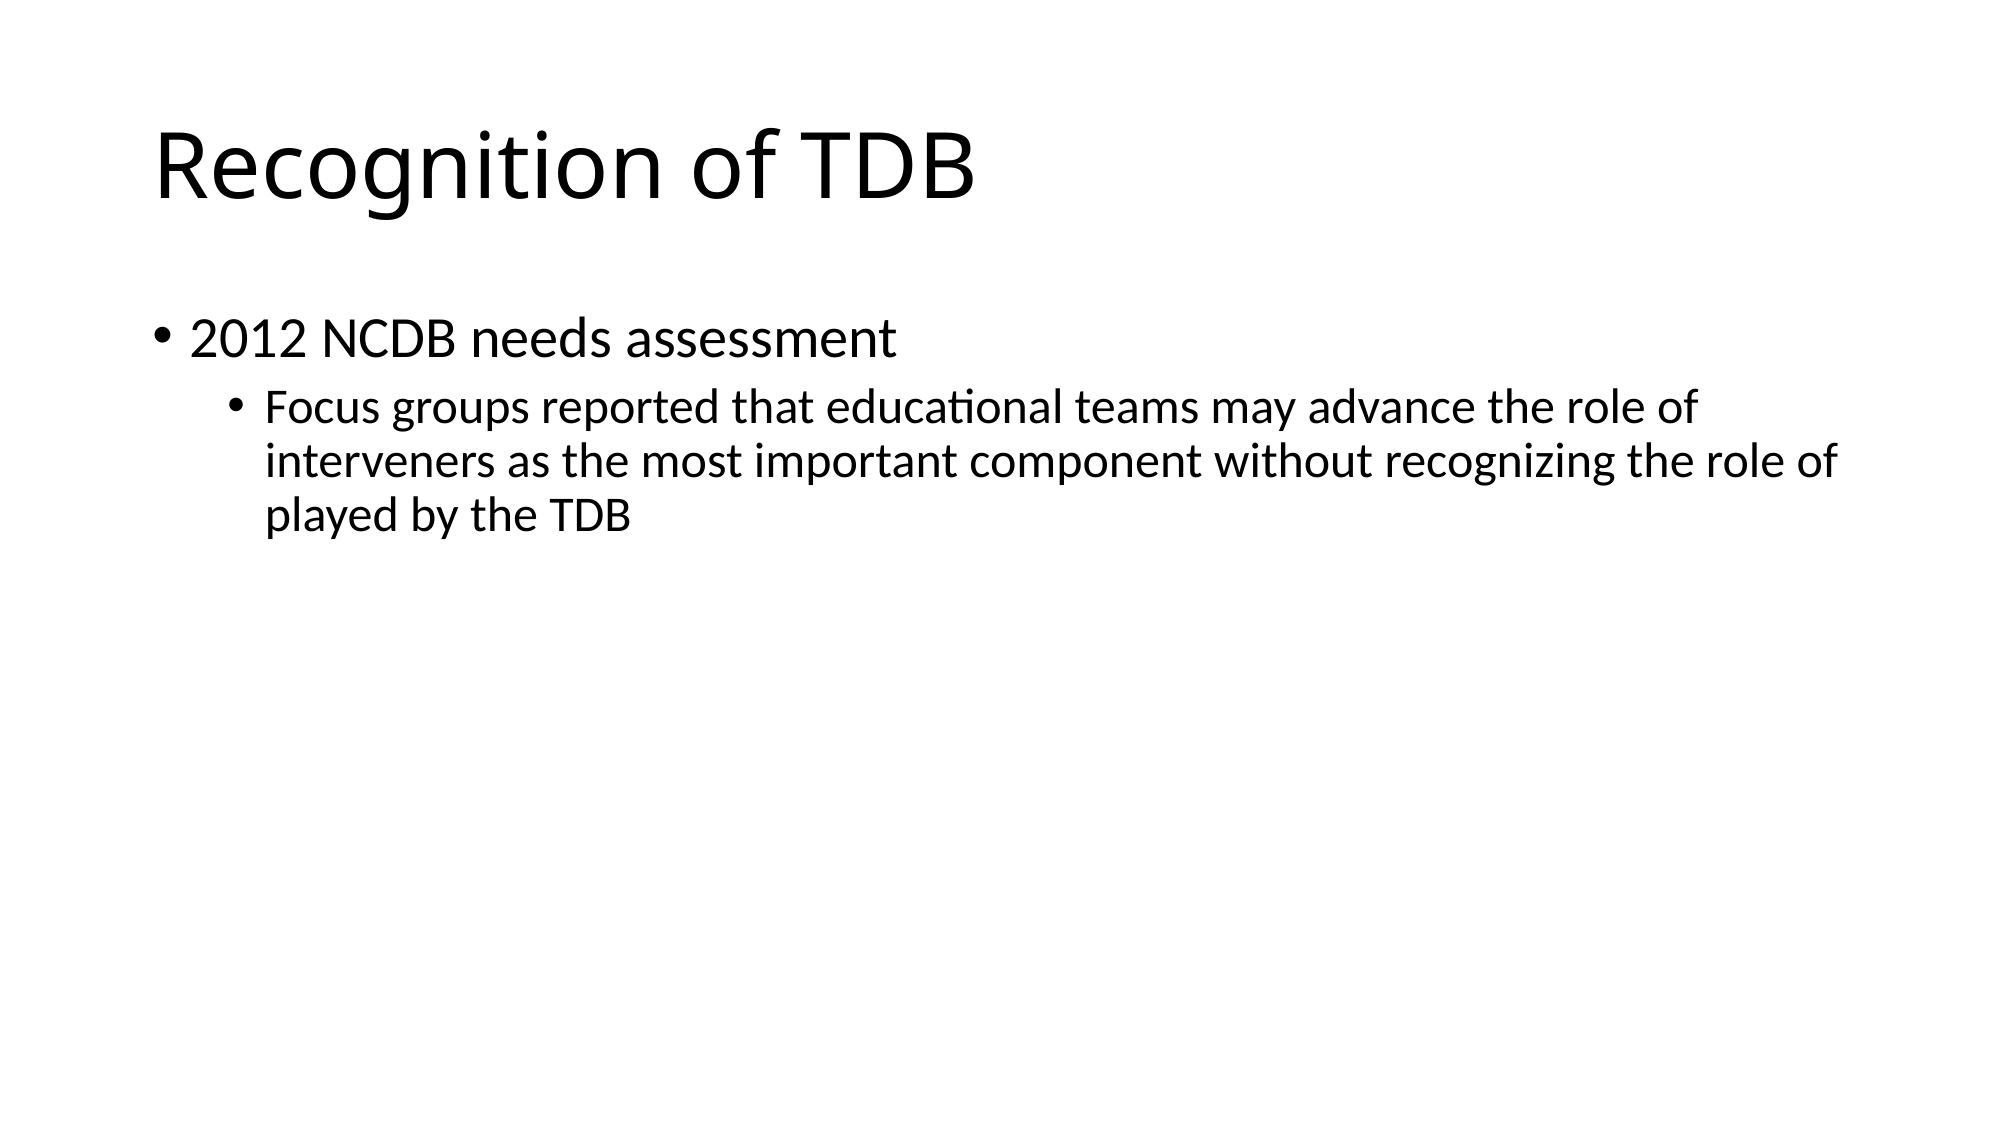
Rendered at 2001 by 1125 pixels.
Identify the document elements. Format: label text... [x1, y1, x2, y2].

title Recognition of TDB [137, 59, 1863, 278]
list 2012 NCDB needs assessment Focus groups reported that educational teams may advance the role of interveners as the most important component without recognizing the role of played by the TDB [137, 299, 1863, 1014]
